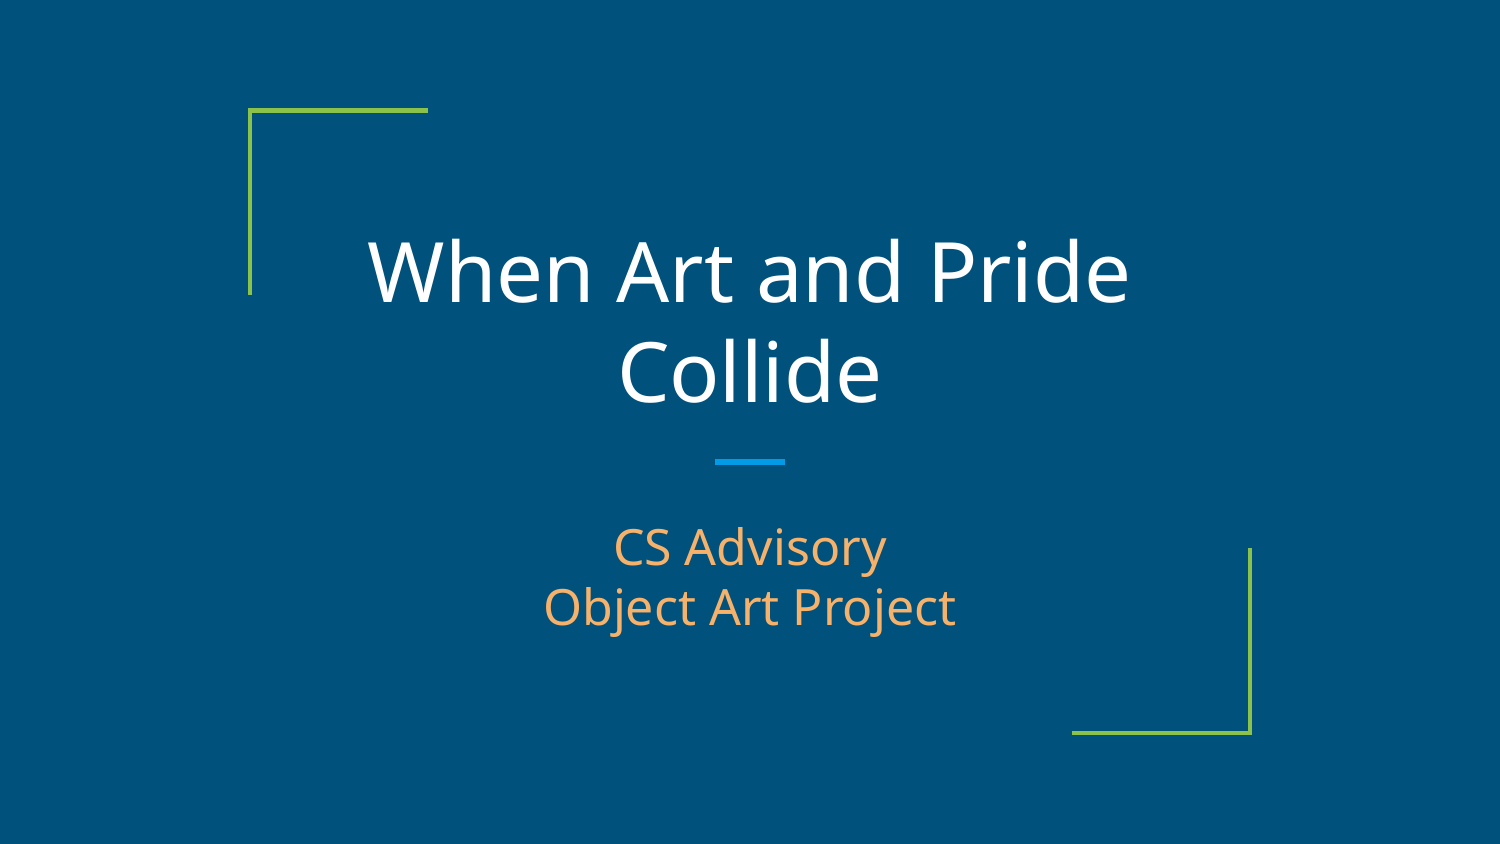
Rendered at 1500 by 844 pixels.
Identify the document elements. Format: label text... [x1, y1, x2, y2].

title When Art and Pride Collide [275, 195, 1225, 435]
subtitle CS Advisory Object Art Project [275, 500, 1225, 650]
